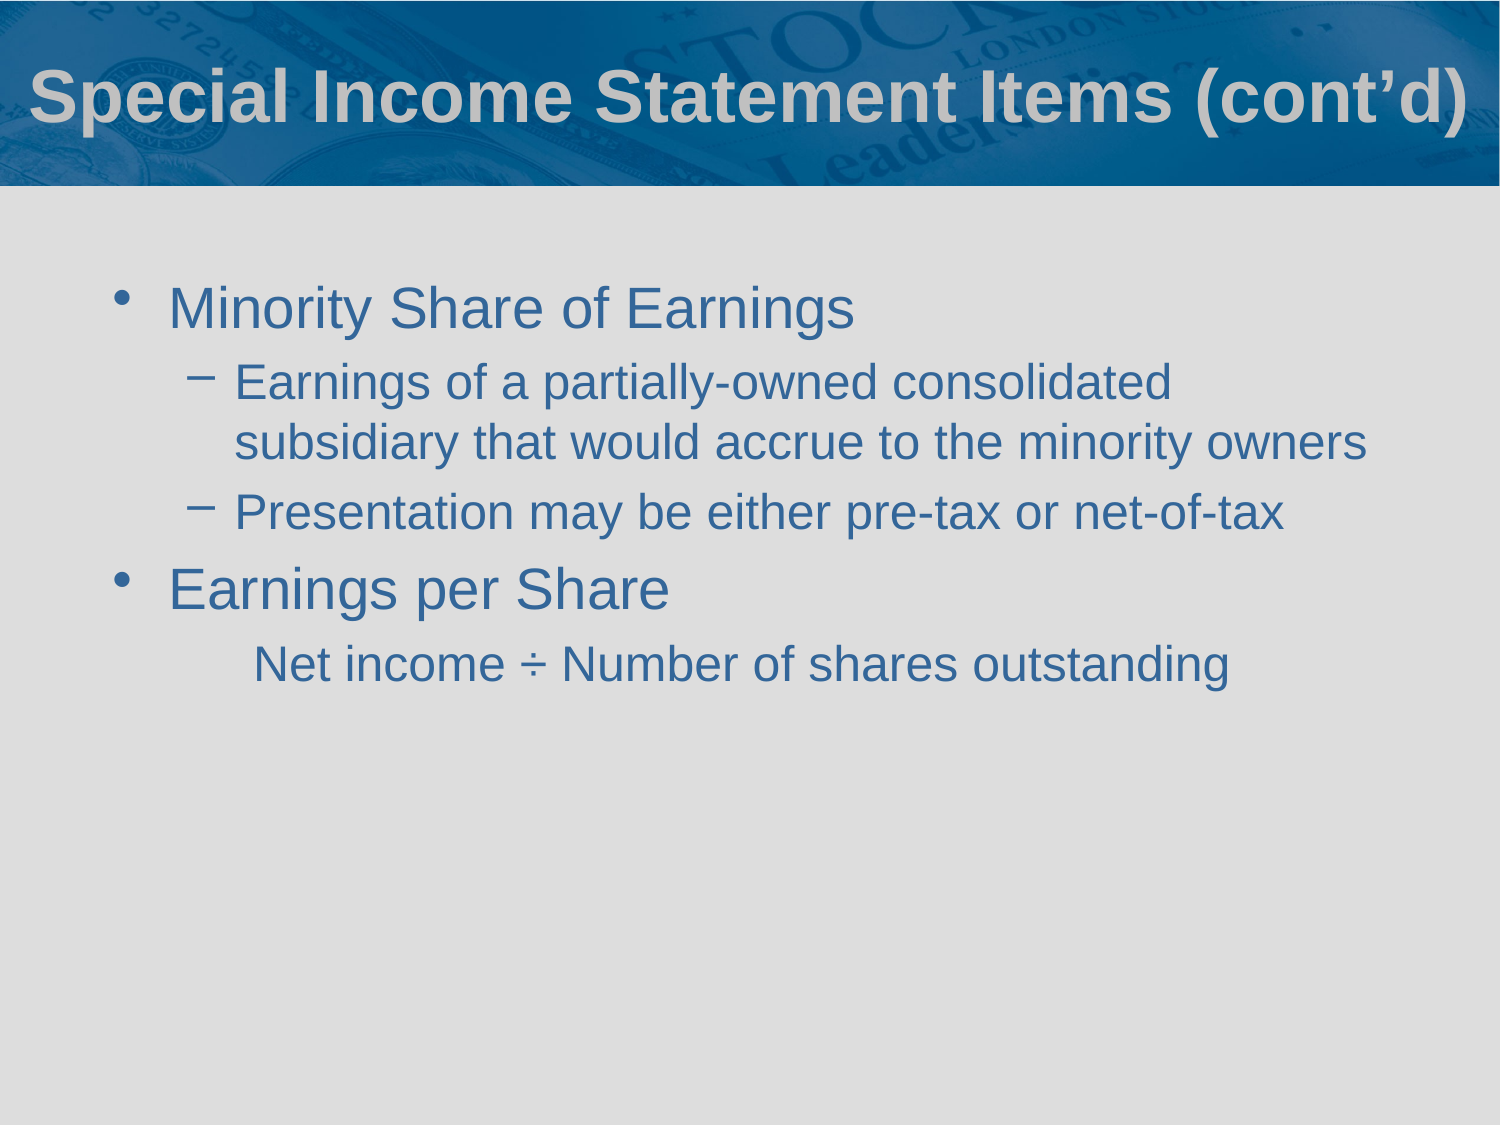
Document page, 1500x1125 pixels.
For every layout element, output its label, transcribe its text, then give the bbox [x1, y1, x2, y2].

list Minority Share of Earnings Earnings of a partially-owned consolidated subsidiary that would accrue to the minority owners Presentation may be either pre-tax or net-of-tax Earnings per Share Net income ÷ Number of shares outstanding [97, 261, 1401, 938]
title Special Income Statement Items (cont’d) [0, 0, 1500, 187]
